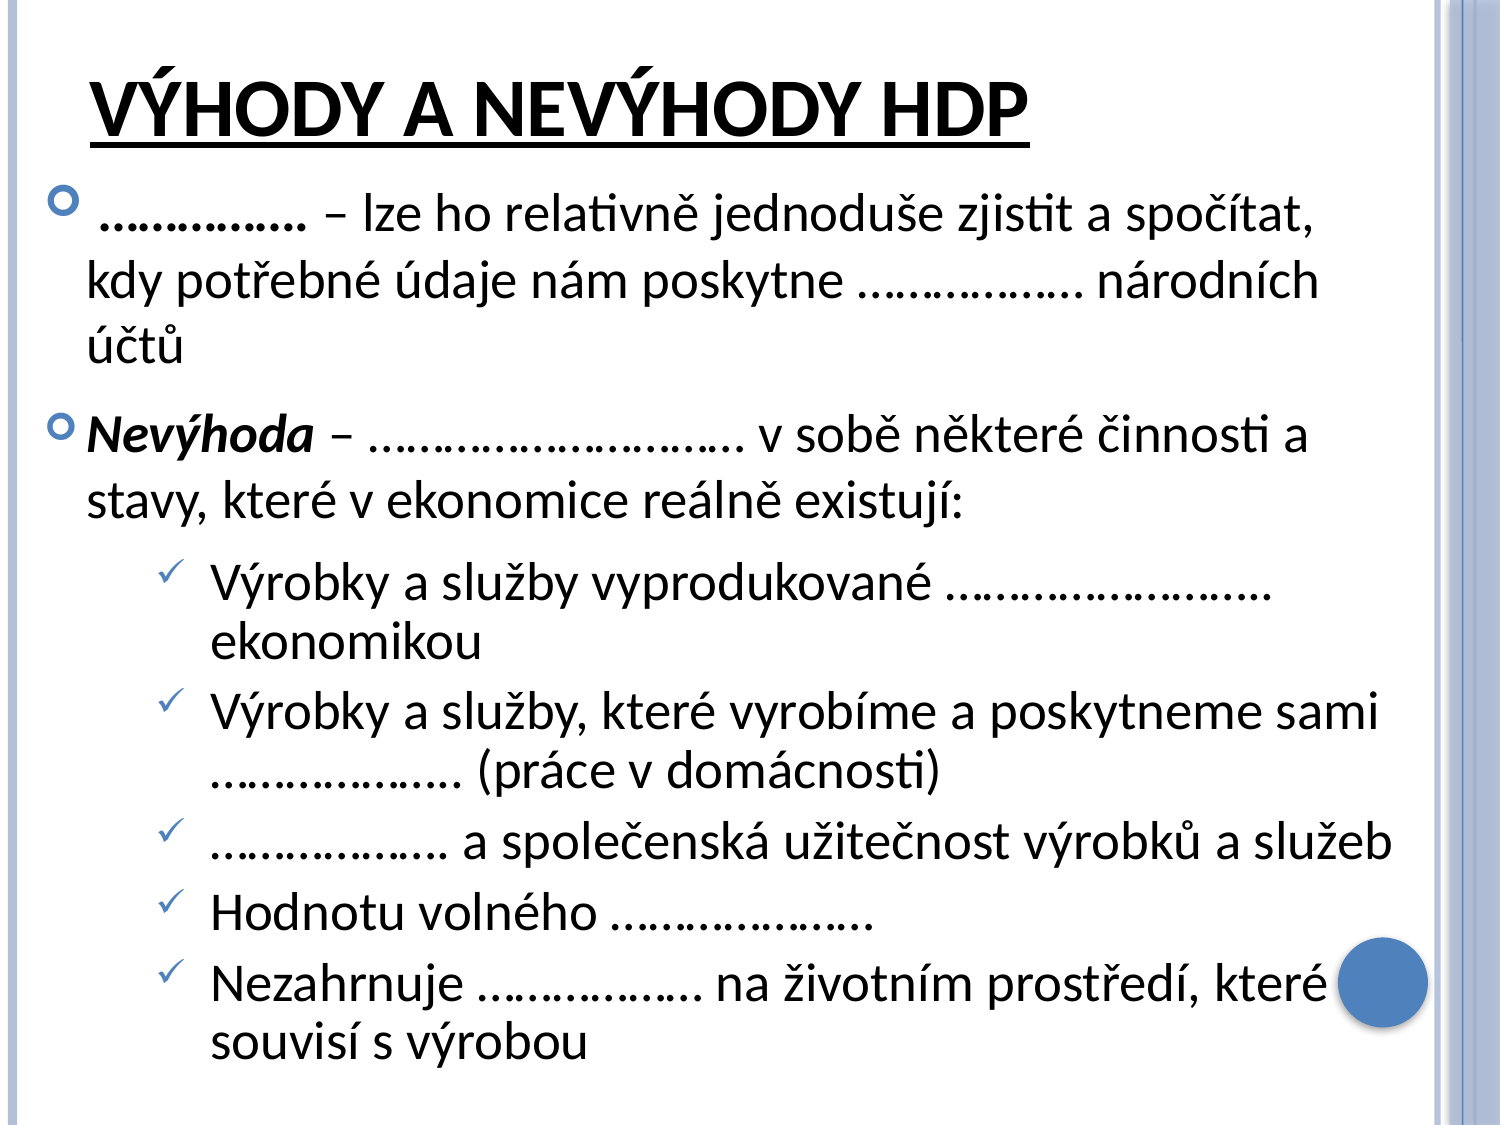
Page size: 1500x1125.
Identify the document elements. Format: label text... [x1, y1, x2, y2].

title Výhody a nevýhody HDP [75, 45, 1412, 160]
list ……………. – lze ho relativně jednoduše zjistit a spočítat, kdy potřebné údaje nám poskytne ……………… národních účtů Nevýhoda – ………………………… v sobě některé činnosti a stavy, které v ekonomice reálně existují: Výrobky a služby vyprodukované …………………….. ekonomikou Výrobky a služby, které vyrobíme a poskytneme sami ……………….. (práce v domácnosti) ………………. a společenská užitečnost výrobků a služeb Hodnotu volného ………………… Nezahrnuje ……………… na životním prostředí, které souvisí s výrobou [29, 160, 1412, 1125]
